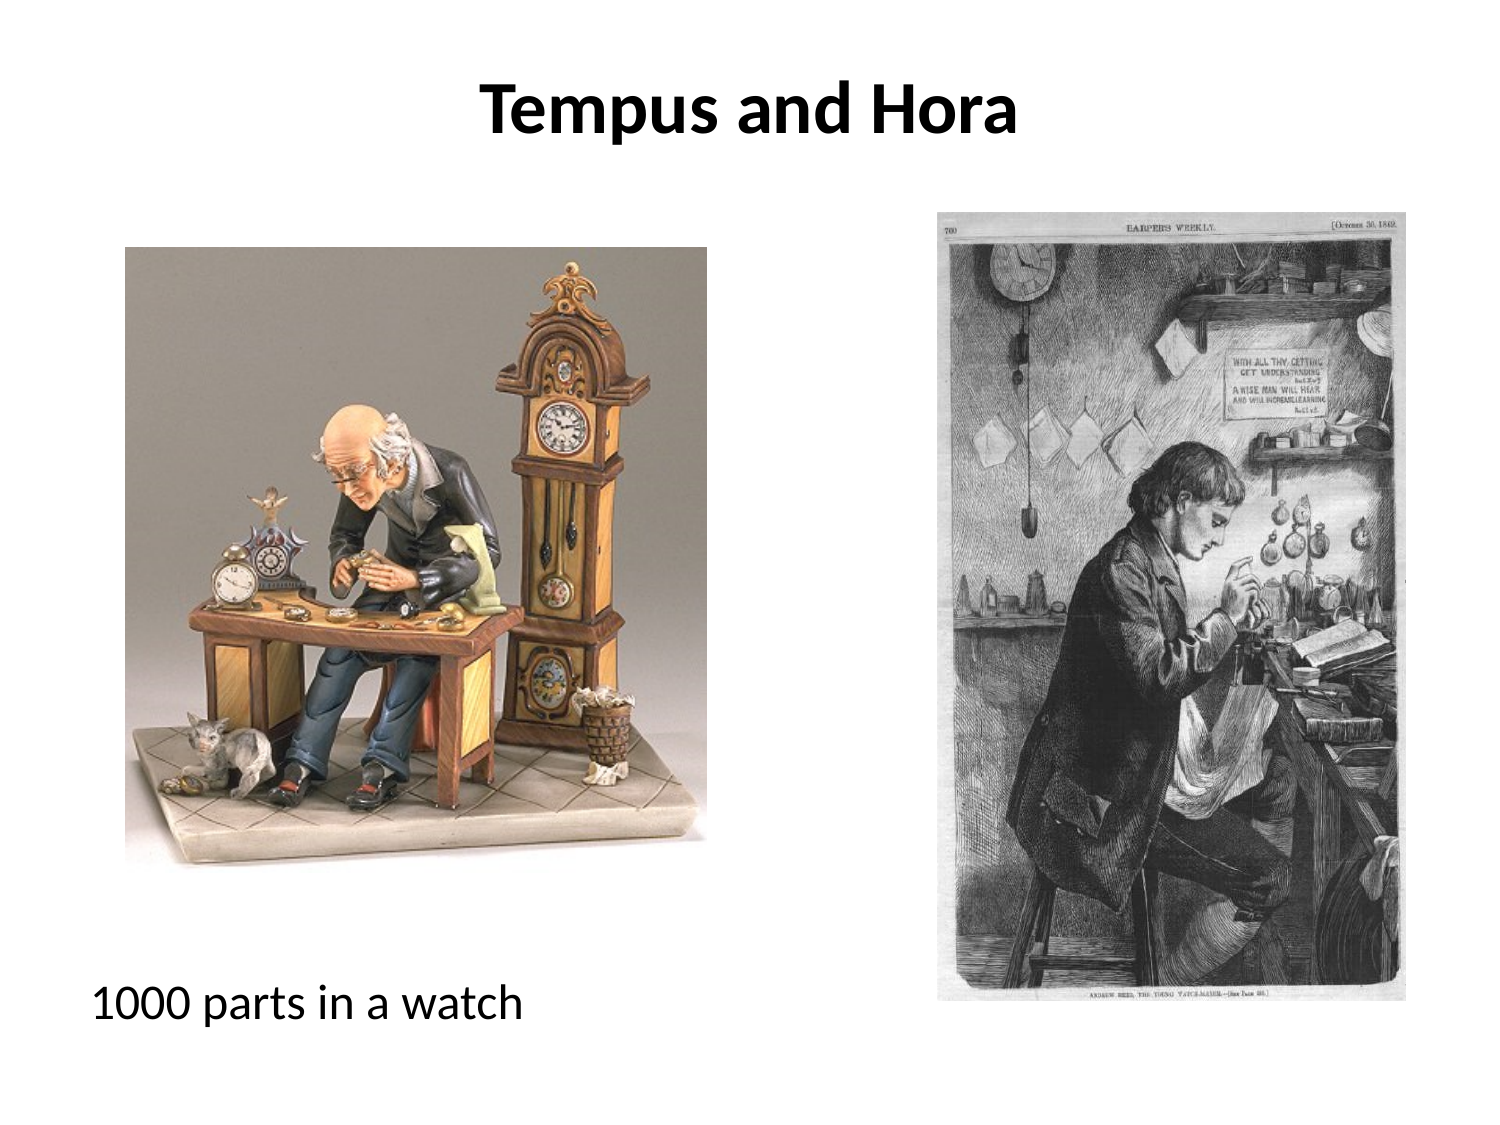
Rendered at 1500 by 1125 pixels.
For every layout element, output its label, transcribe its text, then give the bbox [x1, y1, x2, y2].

picture [124, 247, 707, 873]
title Tempus and Hora [75, 45, 1425, 163]
text_box 1000 parts in a watch [74, 962, 888, 1038]
picture [937, 212, 1406, 1001]
